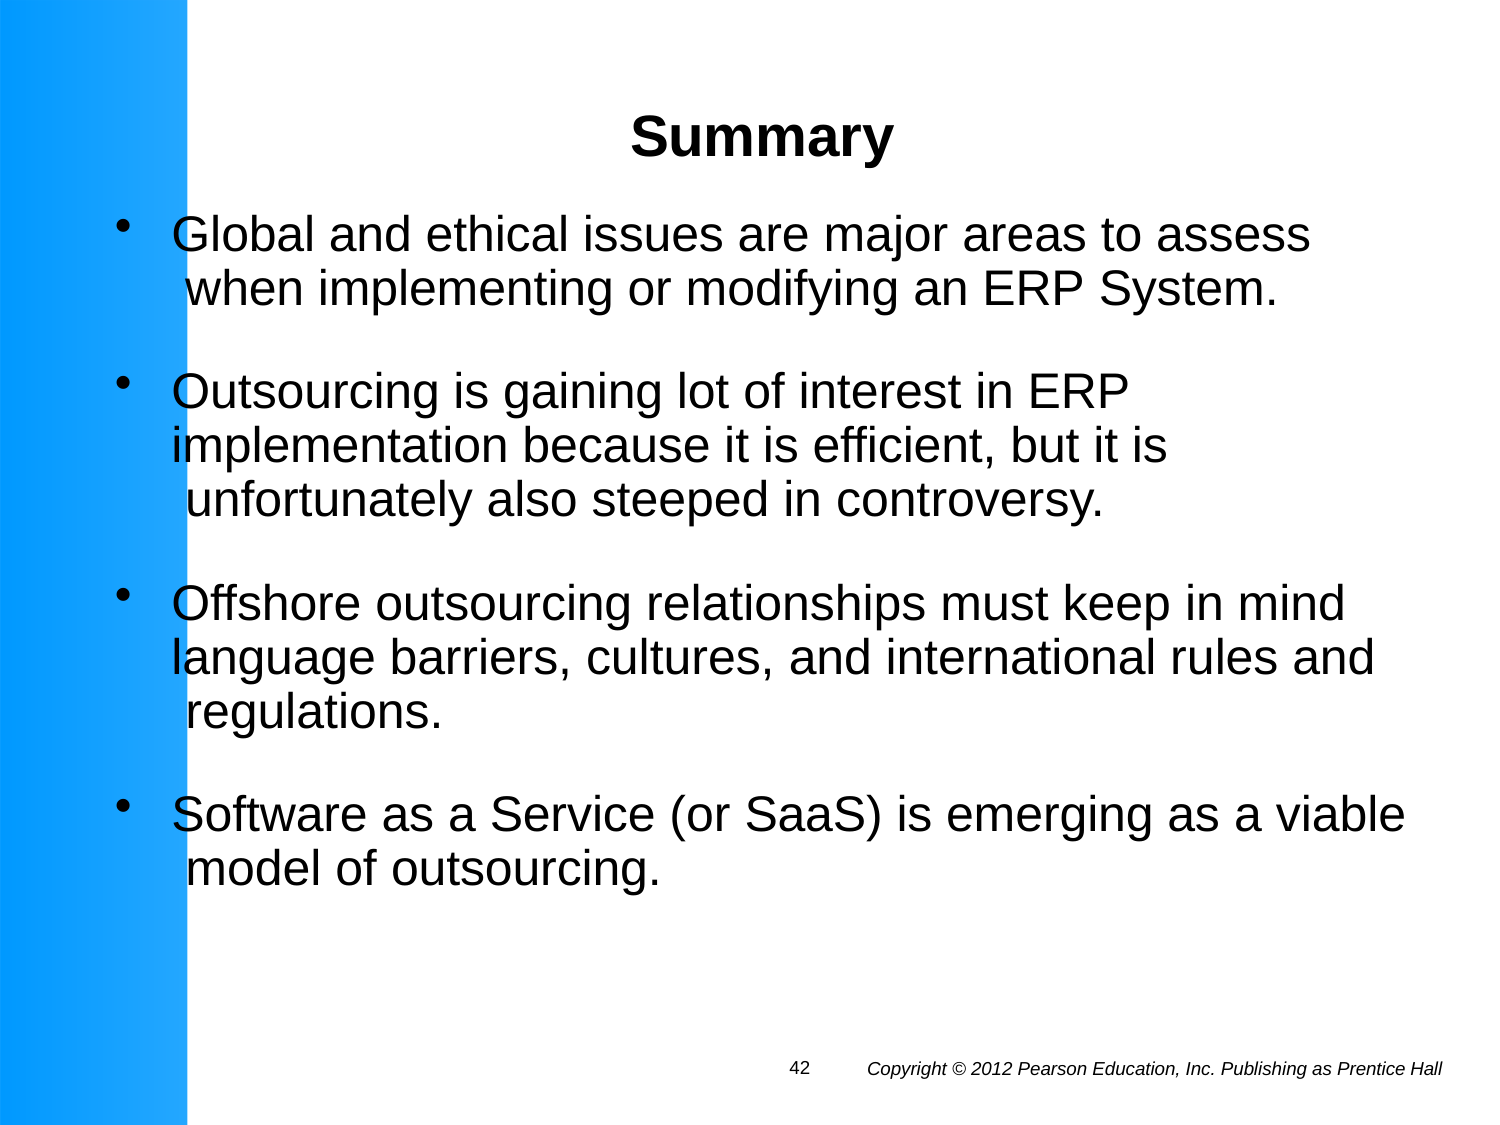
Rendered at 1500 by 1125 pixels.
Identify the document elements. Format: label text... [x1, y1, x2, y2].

text_box Global and ethical issues are major areas to assess when implementing or modifying an ERP System. Outsourcing is gaining lot of interest in ERP implementation because it is efficient, but it is unfortunately also steeped in controversy. Offshore outsourcing relationships must keep in mind language barriers, cultures, and international rules and regulations. Software as a Service (or SaaS) is emerging as a viable model of outsourcing. [113, 198, 1411, 896]
footer Copyright © 2012 Pearson Education, Inc. Publishing as Prentice Hall [865, 1056, 1447, 1125]
picture [0, 0, 188, 1125]
slide_number 42 [783, 1055, 817, 1125]
title Summary [627, 95, 898, 198]
